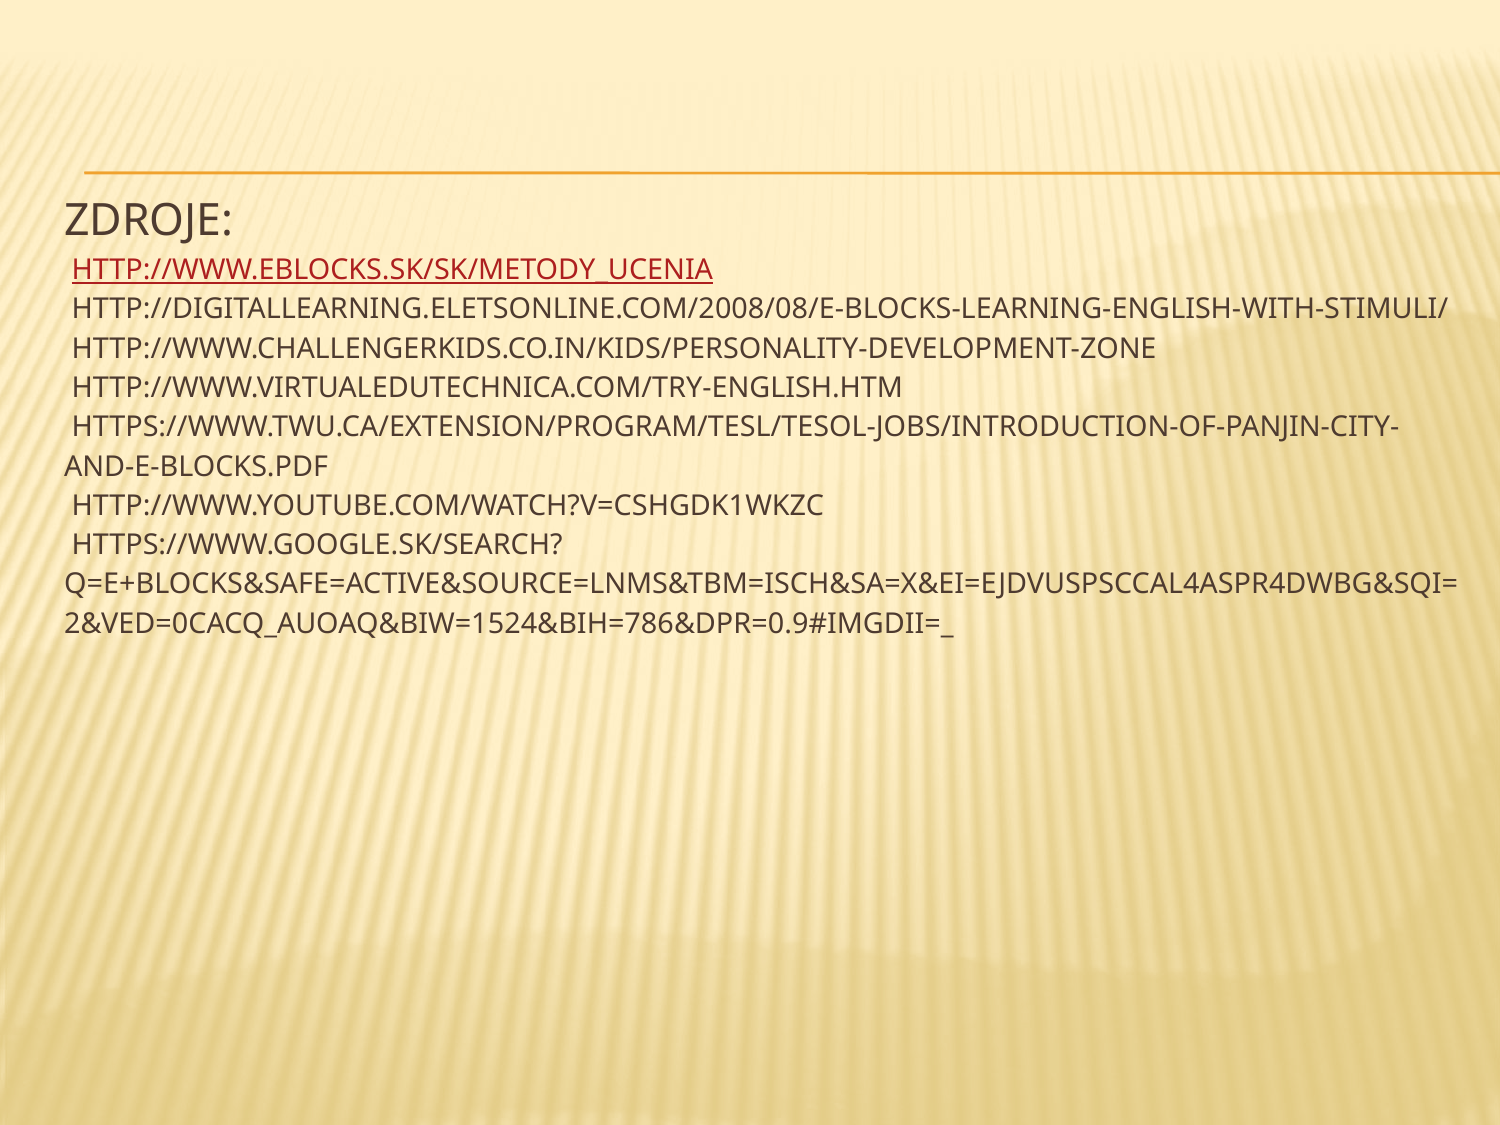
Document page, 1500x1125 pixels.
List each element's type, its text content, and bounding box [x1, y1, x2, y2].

title Zdroje: http://www.eblocks.sk/sk/metody_ucenia http://digitallearning.eletsonline.com/2008/08/e-blocks-learning-english-with-stimuli/ http://www.challengerkids.co.in/kids/personality-development-zone http://www.virtualedutechnica.com/try-english.htm https://www.twu.ca/extension/program/tesl/tesol-jobs/introduction-of-panjin-city-and-e-blocks.pdf http://www.youtube.com/watch?v=CsHGDK1WkZc https://www.google.sk/search?q=e+blocks&safe=active&source=lnms&tbm=isch&sa=X&ei=EJDVUsPSCcal4ASpr4DwBg&sqi=2&ved=0CAcQ_AUoAQ&biw=1524&bih=786&dpr=0.9#imgdii=_ [49, 90, 1475, 811]
